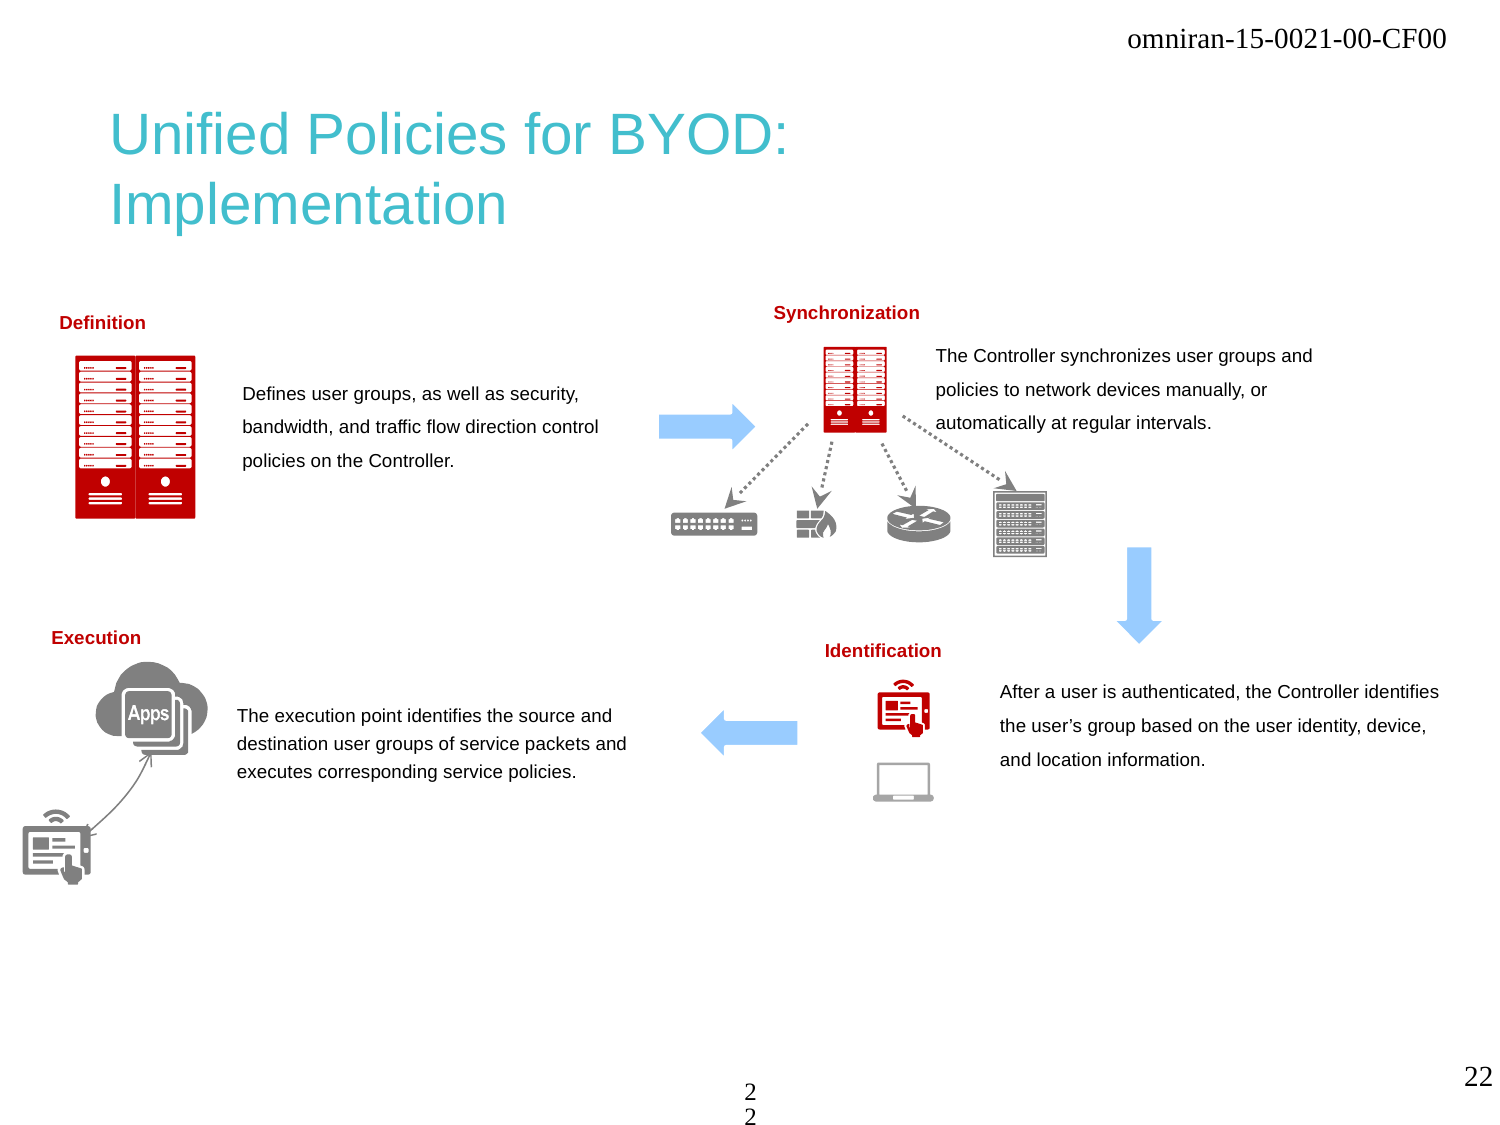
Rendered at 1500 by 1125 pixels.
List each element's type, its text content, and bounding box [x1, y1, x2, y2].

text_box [75, 355, 196, 519]
slide_number 22 [729, 1067, 770, 1111]
text_box [656, 412, 665, 441]
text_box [670, 346, 1048, 558]
text_box [873, 762, 934, 802]
text_box [697, 704, 800, 762]
text_box The Controller synchronizes user groups and policies to network devices manually, or automatically at regular intervals. [920, 325, 1344, 441]
text_box [662, 331, 1466, 578]
text_box [125, 691, 172, 739]
text_box Identification [810, 620, 991, 669]
text_box Execution [36, 606, 276, 656]
text_box Defines user groups, as well as security, bandwidth, and traffic flow direction control policies on the Controller. [227, 362, 618, 479]
text_box [141, 708, 189, 755]
text_box [133, 699, 181, 747]
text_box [877, 679, 930, 738]
text_box Unified Policies for BYOD: Implementation [94, 88, 1073, 244]
text_box Synchronization [758, 281, 972, 331]
text_box [1110, 545, 1168, 648]
text_box [19, 316, 758, 564]
text_box Definition [44, 292, 228, 341]
text_box [731, 655, 1440, 903]
text_box [0, 647, 804, 895]
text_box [22, 809, 91, 885]
text_box After a user is authenticated, the Controller identifies the user’s group based on the user identity, device, and location information. [985, 661, 1466, 778]
text_box The execution point identifies the source and destination user groups of service packets and executes corresponding service policies. [222, 690, 671, 790]
text_box [95, 751, 152, 827]
text_box [95, 661, 208, 737]
